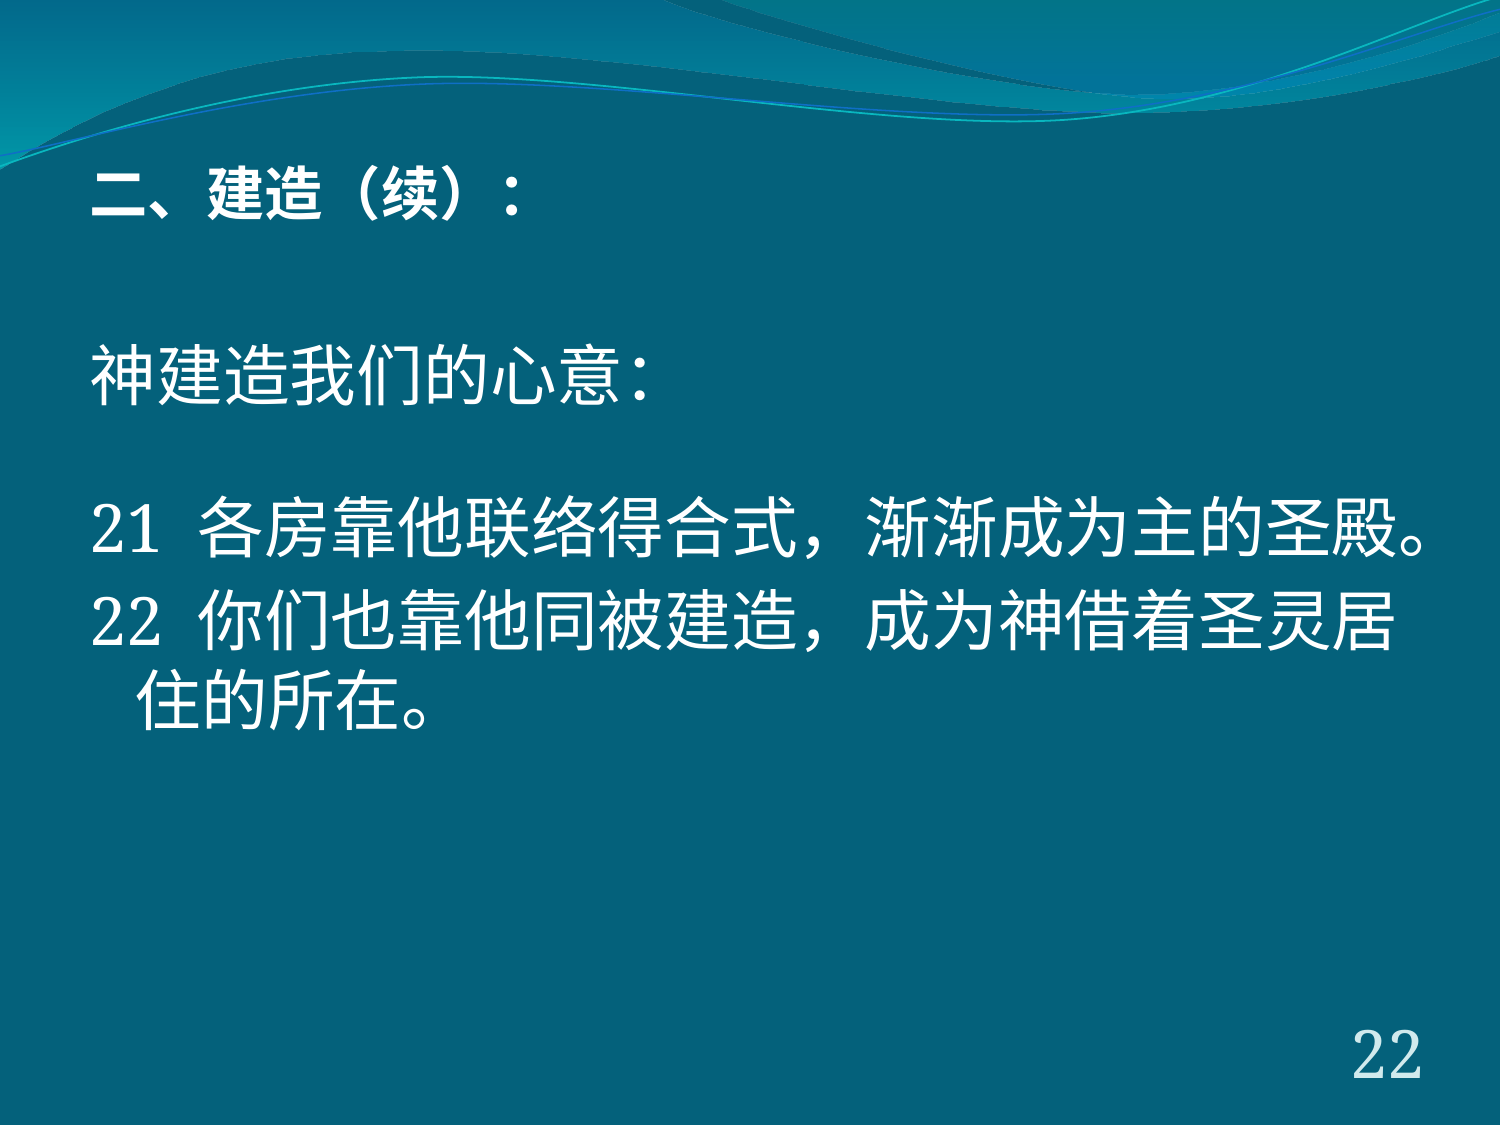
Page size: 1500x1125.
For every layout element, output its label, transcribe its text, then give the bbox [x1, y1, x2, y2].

slide_number 22 [1299, 1042, 1425, 1103]
list 二、建造（续）： 神建造我们的心意： 21 各房靠他联络得合式，渐渐成为主的圣殿。 22 你们也靠他同被建造，成为神借着圣灵居住的所在。 [75, 149, 1450, 1075]
